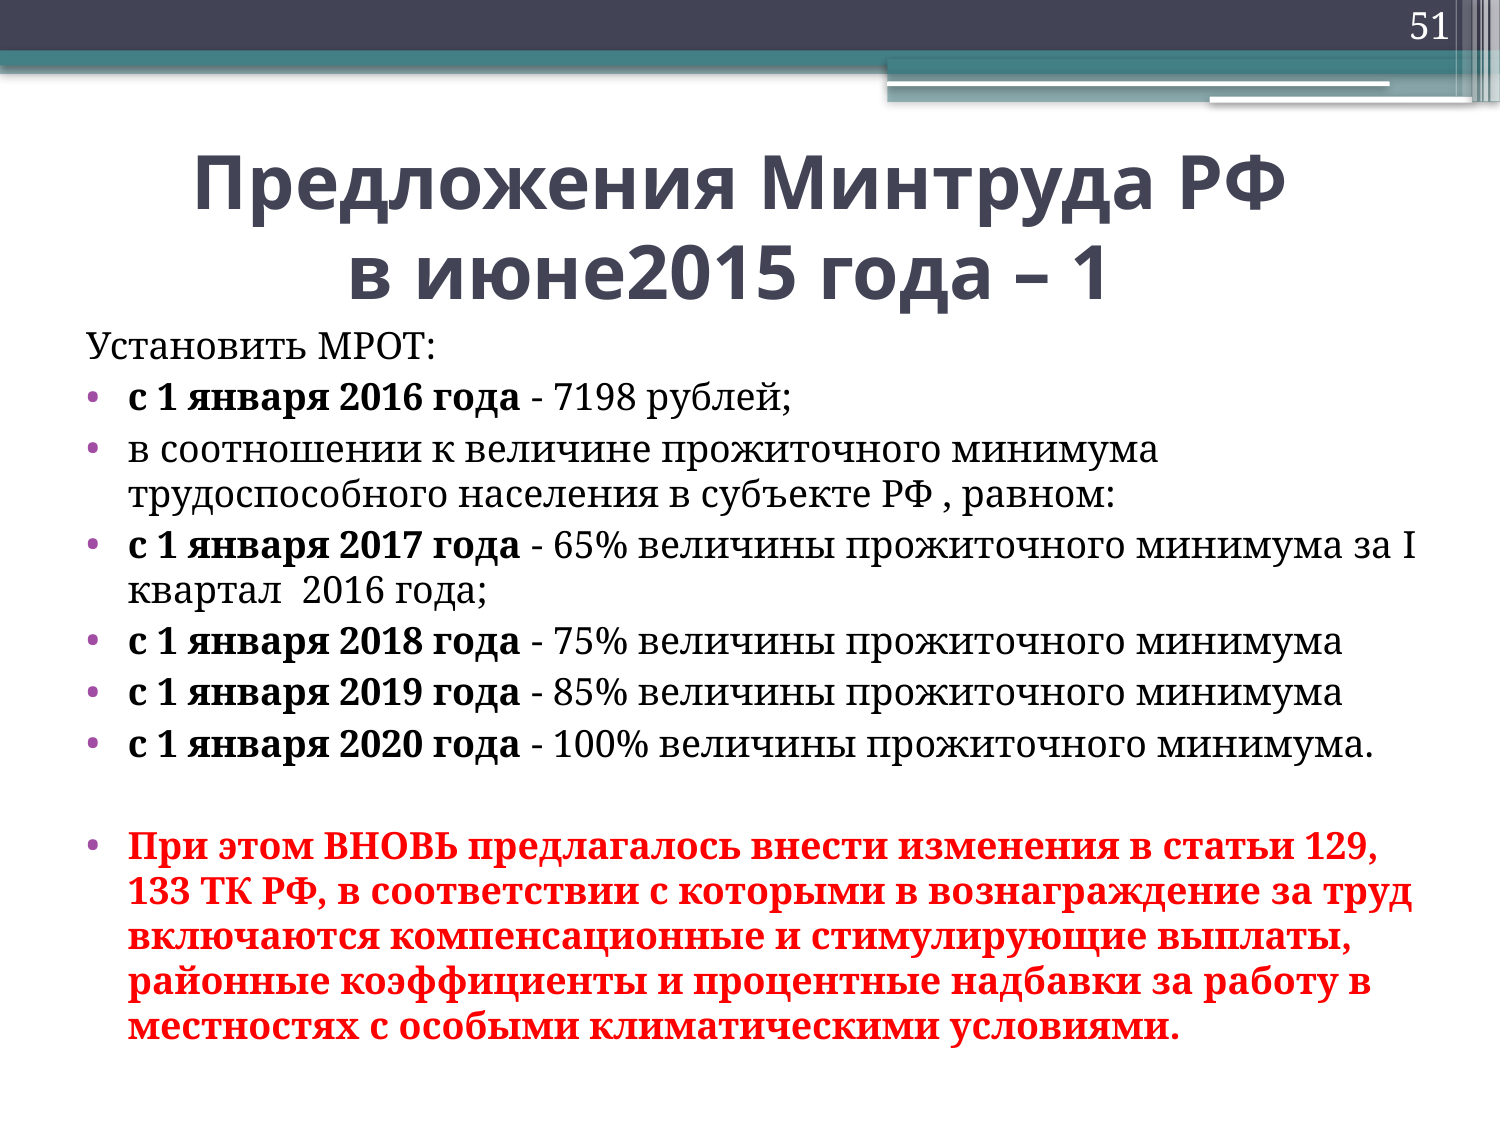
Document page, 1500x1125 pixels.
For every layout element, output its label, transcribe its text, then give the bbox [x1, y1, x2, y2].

title Предложения Минтруда РФ в июне2015 года – 1 [74, 136, 1426, 313]
list Установить МРОТ: с 1 января 2016 года - 7198 рублей; в соотношении к величине прожиточного минимума трудоспособного населения в субъекте РФ , равном: с 1 января 2017 года - 65% величины прожиточного минимума за I квартал 2016 года; с 1 января 2018 года - 75% величины прожиточного минимума с 1 января 2019 года - 85% величины прожиточного минимума с 1 января 2020 года - 100% величины прожиточного минимума. При этом ВНОВЬ предлагалось внести изменения в статьи 129, 133 ТК РФ, в соответствии с которыми в вознаграждение за труд включаются компенсационные и стимулирующие выплаты, районные коэффициенты и процентные надбавки за работу в местностях с особыми климатическими условиями. [52, 314, 1448, 1083]
slide_number 51 [1340, 0, 1466, 61]
